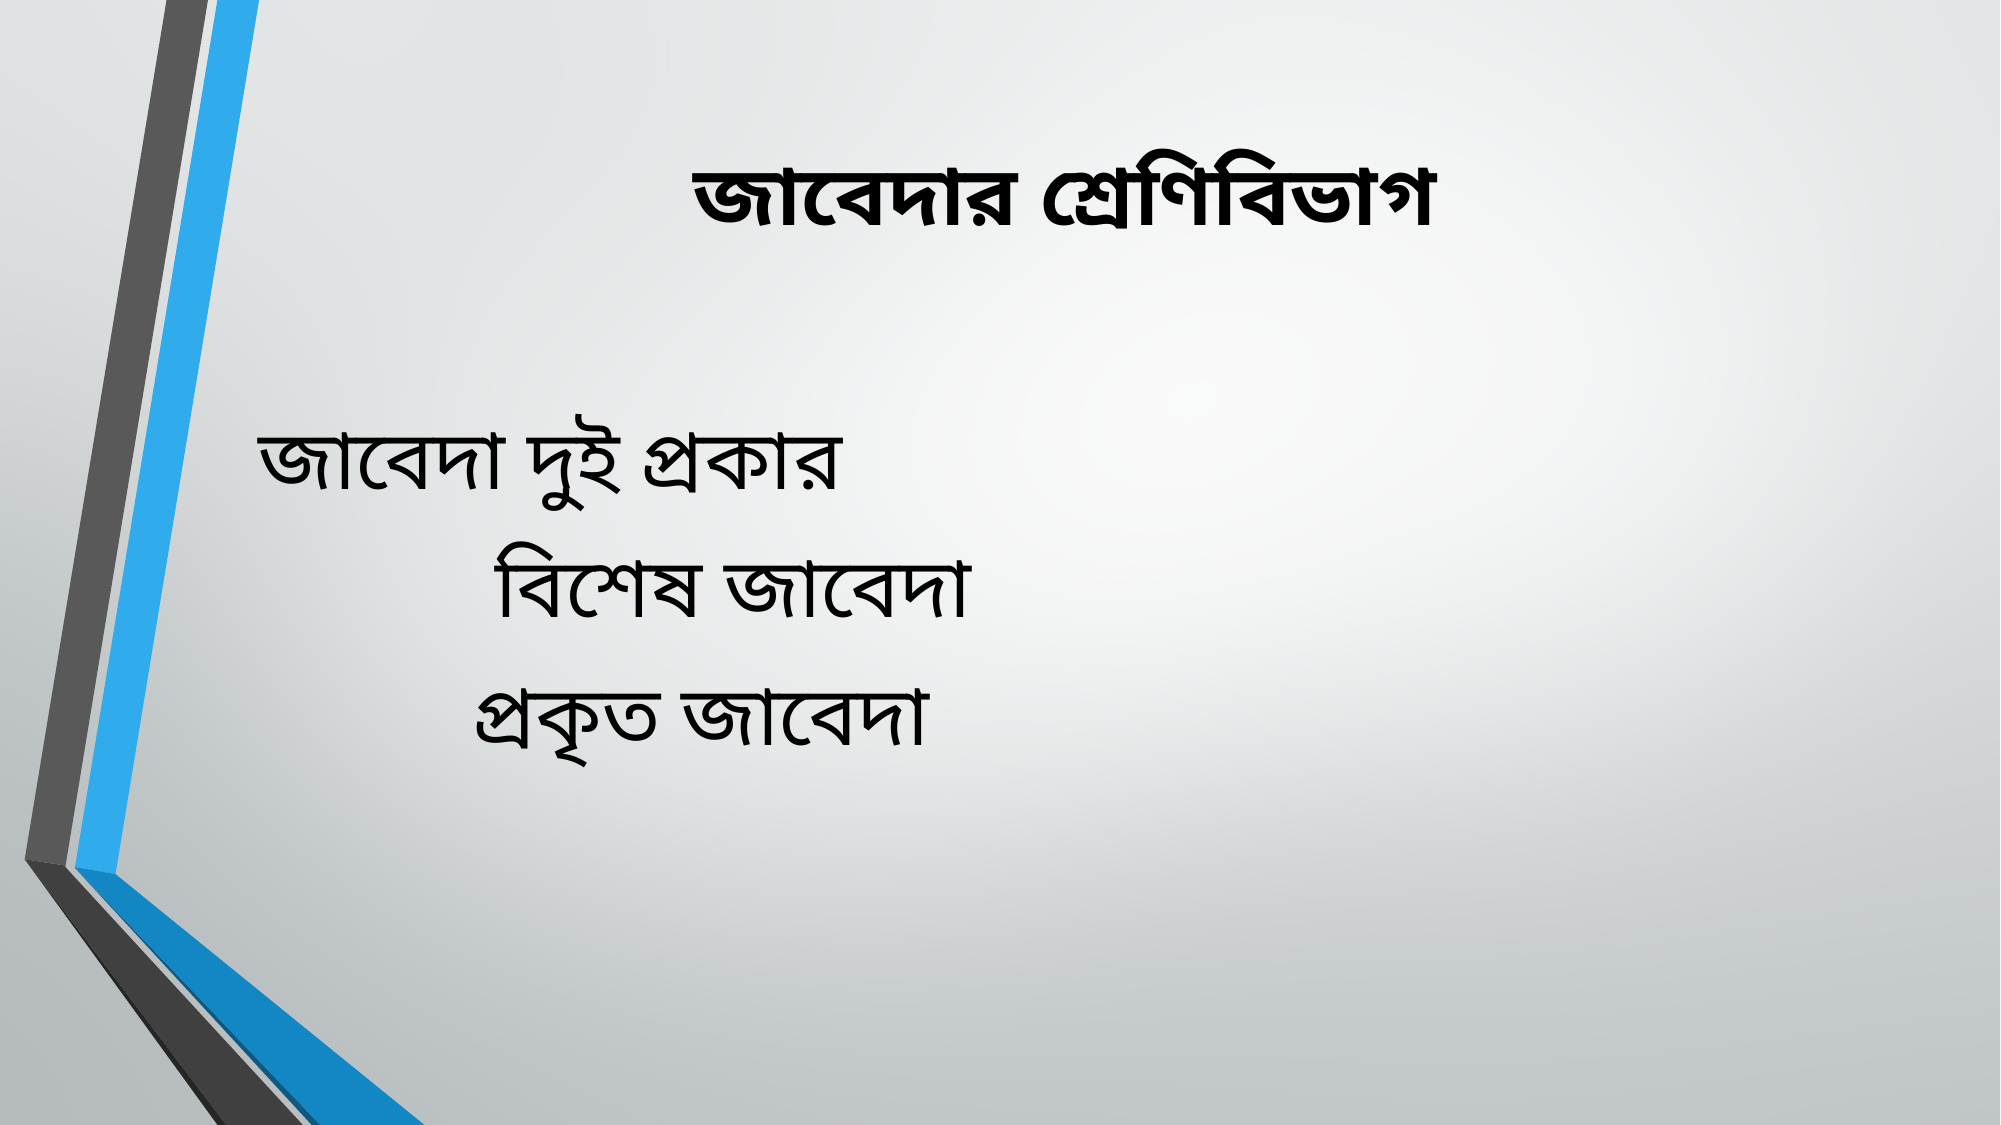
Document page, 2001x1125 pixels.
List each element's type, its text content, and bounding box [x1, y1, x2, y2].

list জাবেদা দুই প্রকার বিশেষ জাবেদা প্রকৃত জাবেদা [243, 272, 1887, 772]
title জাবেদার শ্রেণিবিভাগ [243, 112, 1887, 272]
